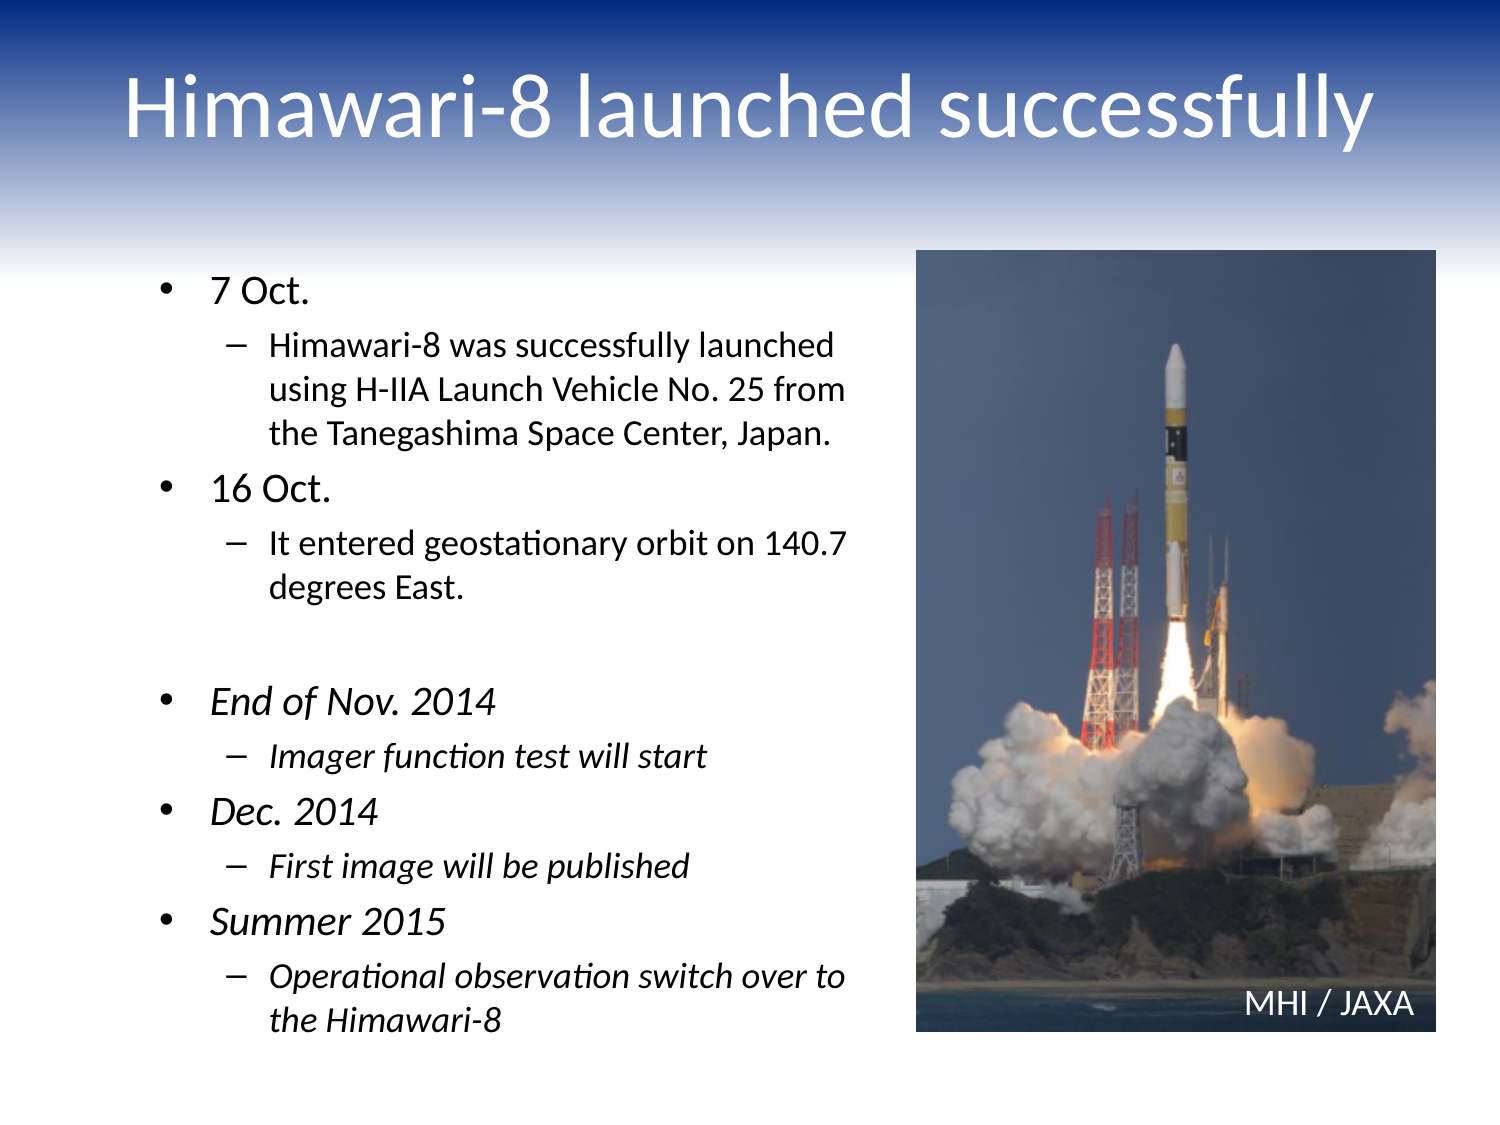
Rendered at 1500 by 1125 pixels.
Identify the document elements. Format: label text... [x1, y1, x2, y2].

list 7 Oct. Himawari-8 was successfully launched using H-IIA Launch Vehicle No. 25 from the Tanegashima Space Center, Japan. 16 Oct. It entered geostationary orbit on 140.7 degrees East. End of Nov. 2014 Imager function test will start Dec. 2014 First image will be published Summer 2015 Operational observation switch over to the Himawari-8 [144, 255, 880, 1071]
title Himawari-8 launched successfully [75, 7, 1425, 195]
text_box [916, 250, 1436, 1032]
